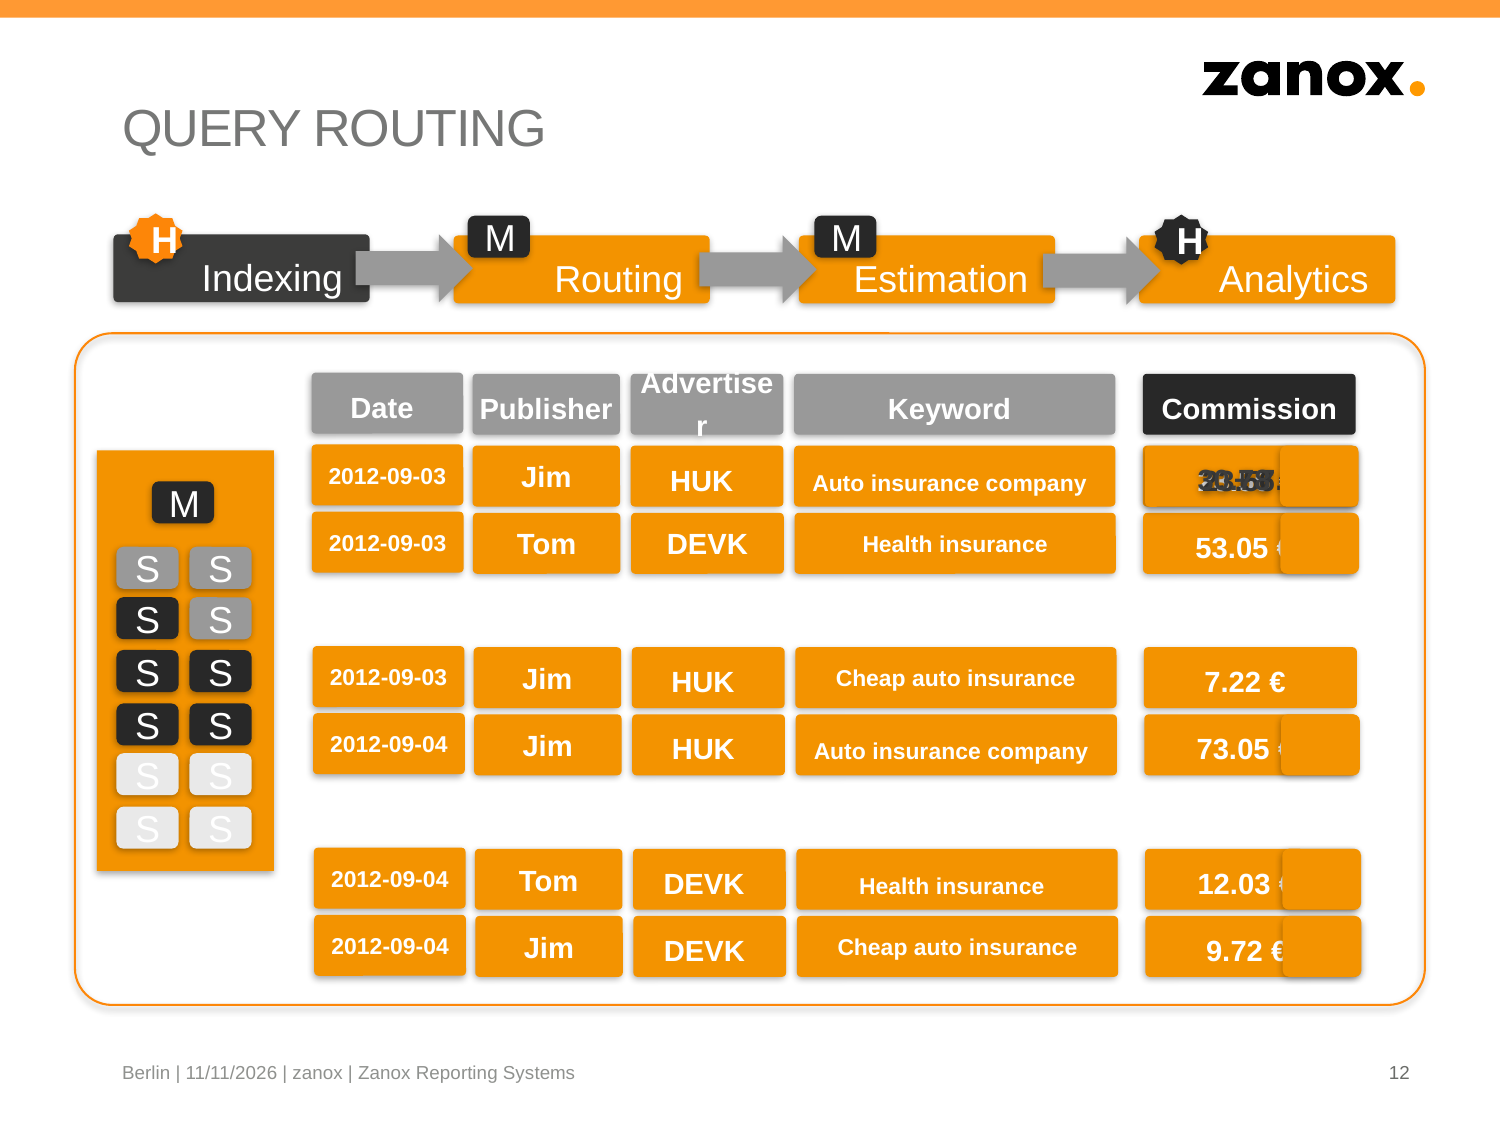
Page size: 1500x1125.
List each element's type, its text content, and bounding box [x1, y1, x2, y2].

text_box S [188, 805, 253, 850]
text_box [96, 450, 275, 872]
text_box S [188, 545, 253, 590]
text_box ER [808, 234, 877, 267]
text_box [1042, 235, 1161, 306]
text_box S [115, 702, 180, 747]
text_box 2012-09-03 [311, 645, 466, 708]
text_box ER [470, 234, 533, 267]
text_box Tom [474, 848, 624, 911]
text_box Auto insurance company [794, 713, 1118, 777]
title QUERY ROUTING [75, 95, 1139, 334]
text_box [1279, 512, 1360, 575]
text_box Date [310, 371, 465, 435]
text_box HUK [631, 713, 786, 777]
text_box Health insurance [793, 512, 1117, 575]
text_box Jim [474, 915, 624, 978]
text_box Jim [472, 646, 622, 709]
text_box 73.05 € [1143, 713, 1283, 777]
slide_number 12 [1074, 1042, 1425, 1103]
text_box [1281, 915, 1363, 978]
text_box S [188, 752, 253, 797]
text_box Publisher [471, 372, 621, 436]
text_box 30.78 € [1144, 444, 1282, 508]
text_box M [813, 214, 878, 259]
text_box S [188, 597, 253, 641]
text_box [354, 233, 474, 303]
text_box Health insurance [795, 848, 1119, 911]
text_box S [115, 649, 180, 693]
text_box 2012-09-04 [313, 846, 467, 910]
text_box H [128, 212, 184, 265]
text_box Cheap auto insurance [794, 646, 1118, 709]
text_box S [188, 702, 253, 747]
text_box DEVK [632, 848, 787, 911]
text_box 12.03 € [1144, 848, 1285, 911]
text_box 2012-09-03 [311, 510, 465, 574]
text_box 2012-09-04 [313, 914, 467, 977]
text_box 2012-09-04 [312, 712, 466, 775]
text_box [698, 234, 818, 305]
text_box Indexing [112, 233, 371, 303]
text_box S [115, 545, 180, 590]
text_box H [1153, 213, 1209, 266]
text_box Keyword [793, 372, 1117, 436]
text_box [1281, 847, 1362, 911]
text_box ER [461, 234, 466, 259]
text_box HUK [631, 646, 786, 709]
text_box Cheap auto insurance [796, 915, 1119, 978]
text_box HUK [629, 444, 785, 508]
text_box Estimation [798, 234, 1056, 305]
text_box Routing [453, 234, 711, 305]
text_box Routing [452, 234, 462, 250]
text_box DEVK [632, 915, 787, 978]
text_box S [115, 752, 180, 797]
footer Berlin | 01/11/2012 | zanox | Zanox Reporting Systems [122, 1042, 598, 1103]
text_box 2012-09-03 [310, 443, 465, 507]
text_box Analytics [1138, 234, 1397, 305]
text_box Jim [473, 713, 623, 777]
text_box [1279, 444, 1360, 508]
text_box DEVK [630, 512, 785, 575]
text_box 7.22 € [1143, 646, 1358, 709]
text_box [1280, 713, 1361, 777]
text_box Commission [1142, 372, 1357, 436]
text_box S [115, 597, 180, 640]
text_box S [115, 805, 180, 850]
text_box Jim [471, 444, 621, 508]
text_box Auto insurance company [793, 444, 1117, 508]
text_box 9.72 € [1144, 915, 1281, 978]
text_box M [151, 480, 215, 525]
text_box 53.05 € [1142, 514, 1277, 575]
text_box Tom [472, 512, 622, 575]
text_box Advertiser [629, 372, 785, 436]
text_box 0 [110, 239, 1139, 310]
text_box S [188, 649, 253, 693]
text_box M [466, 214, 531, 259]
